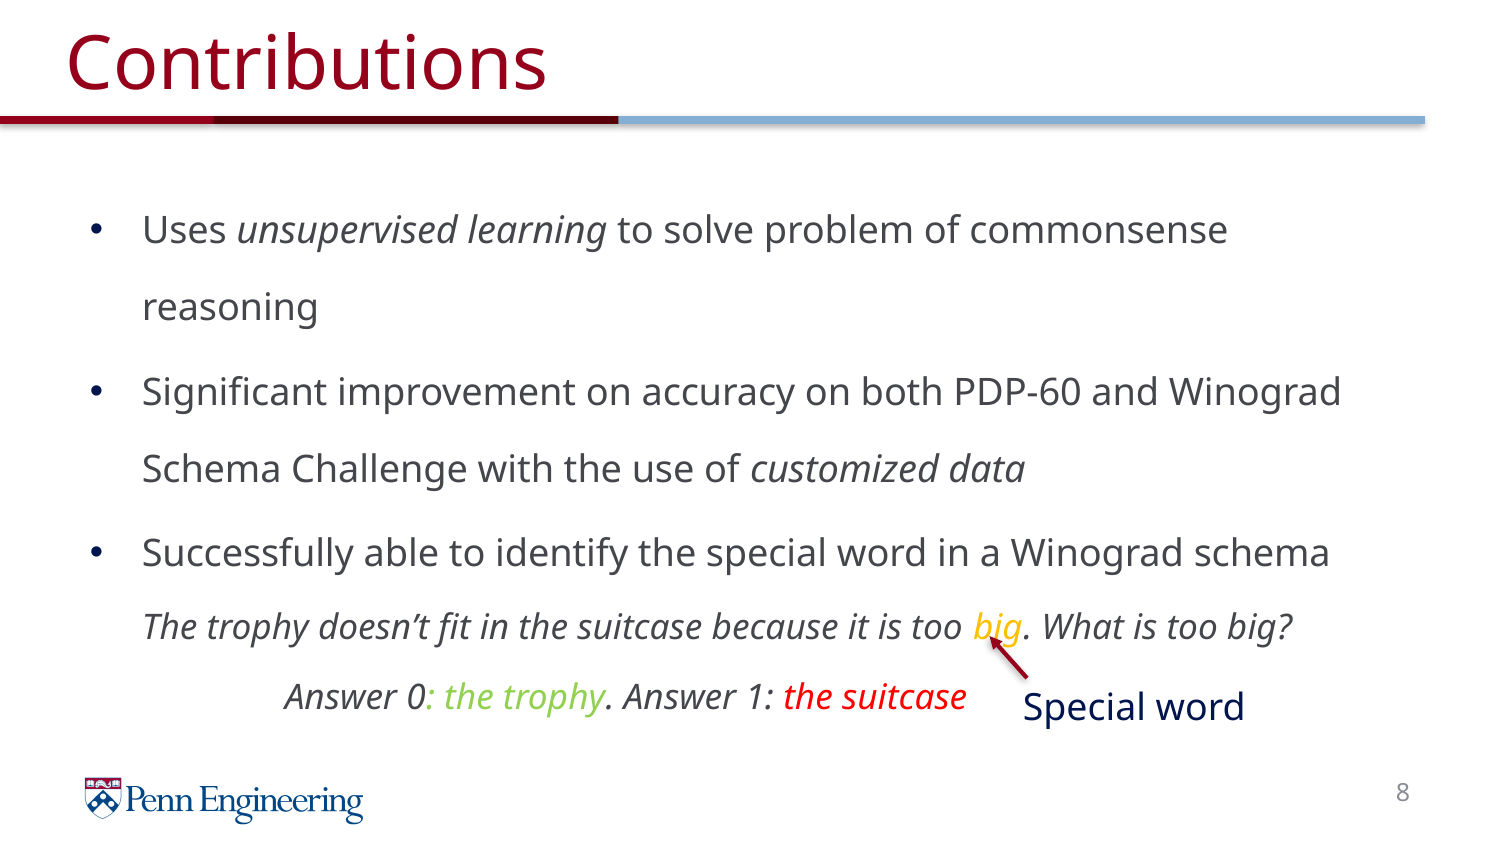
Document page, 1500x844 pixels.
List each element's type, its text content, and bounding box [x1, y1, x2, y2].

slide_number 8 [1074, 770, 1425, 816]
text_box Uses unsupervised learning to solve problem of commonsense reasoning Significant improvement on accuracy on both PDP-60 and Winograd Schema Challenge with the use of customized data Successfully able to identify the special word in a Winograd schema The trophy doesn’t fit in the suitcase because it is too big. What is too big? Answer 0: the trophy. Answer 1: the suitcase [75, 166, 1370, 754]
title Contributions [50, 2, 1401, 117]
picture [75, 770, 372, 828]
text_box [989, 635, 1028, 679]
text_box Special word [1008, 675, 1283, 736]
